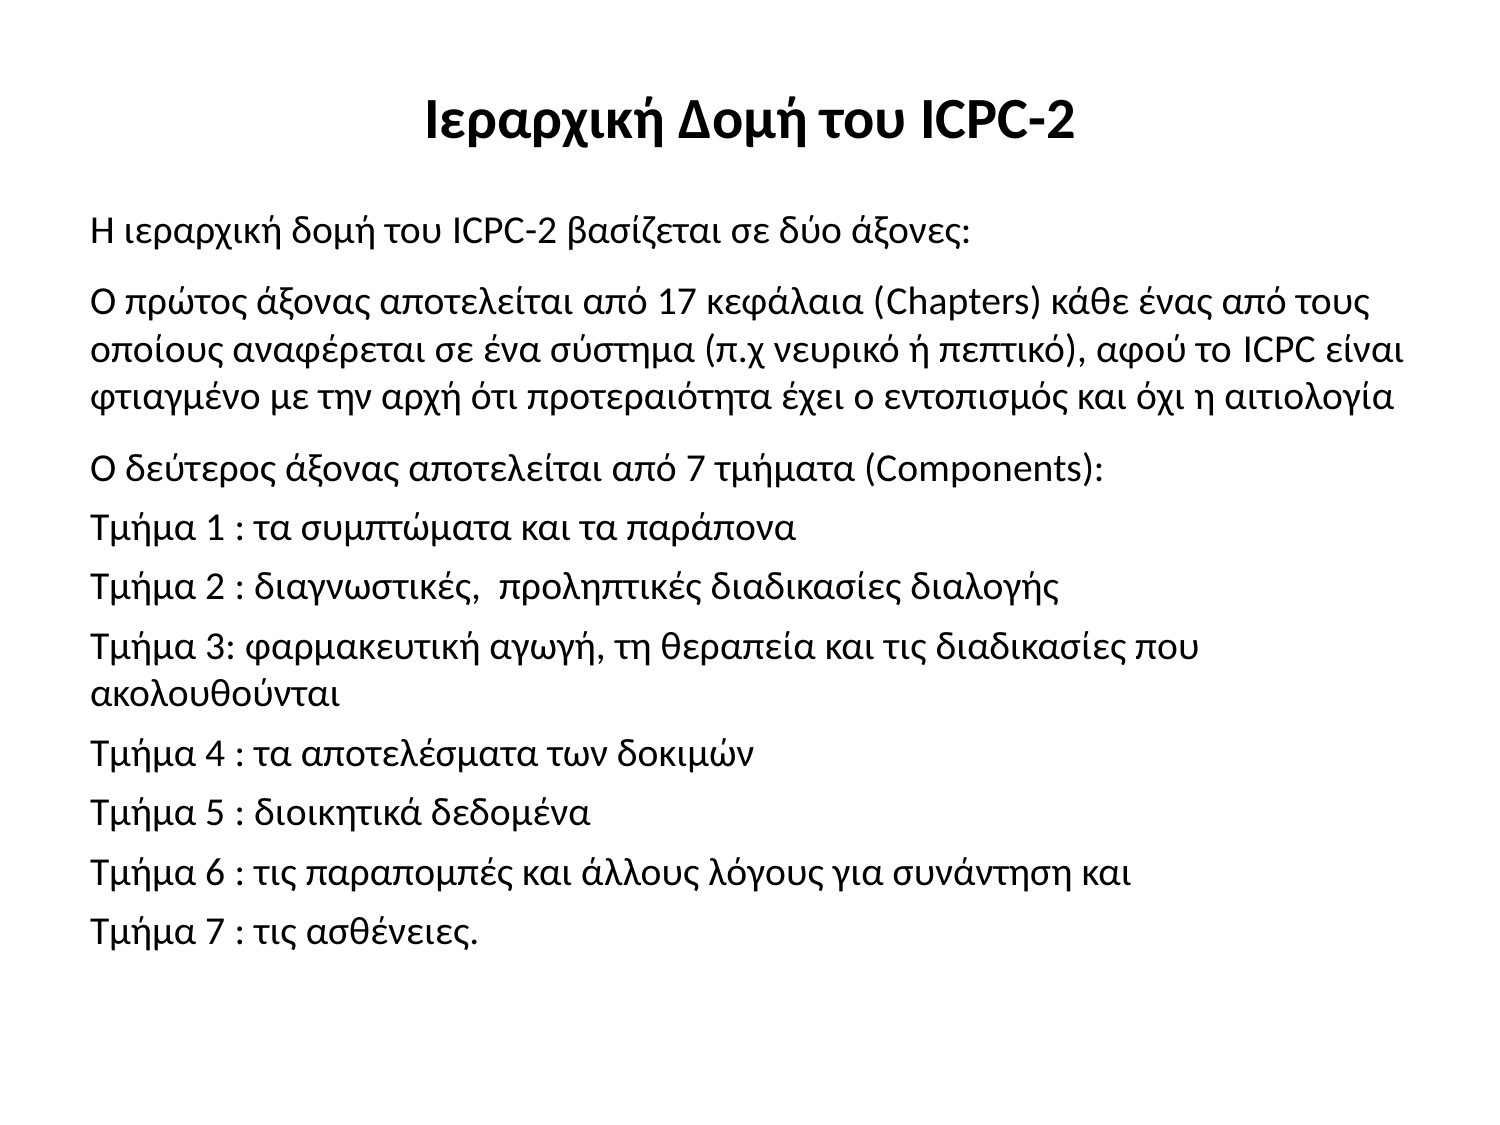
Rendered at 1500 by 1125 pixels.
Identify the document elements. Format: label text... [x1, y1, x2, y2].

list Η ιεραρχική δομή του ICPC-2 βασίζεται σε δύο άξονες: Ο πρώτος άξονας αποτελείται από 17 κεφάλαια (Chapters) κάθε ένας από τους οποίους αναφέρεται σε ένα σύστημα (π.χ νευρικό ή πεπτικό), αφού το ICPC είναι φτιαγμένο με την αρχή ότι προτεραιότητα έχει ο εντοπισμός και όχι η αιτιολογία Ο δεύτερος άξονας αποτελείται από 7 τμήματα (Components): Τμήμα 1 : τα συμπτώματα και τα παράπονα Τμήμα 2 : διαγνωστικές, προληπτικές διαδικασίες διαλογής Τμήμα 3: φαρμακευτική αγωγή, τη θεραπεία και τις διαδικασίες που ακολουθούνται Τμήμα 4 : τα αποτελέσματα των δοκιμών Τμήμα 5 : διοικητικά δεδομένα Τμήμα 6 : τις παραπομπές και άλλους λόγους για συνάντηση και Τμήμα 7 : τις ασθένειες. [75, 196, 1425, 1005]
title Ιεραρχική Δομή του ICPC-2 [75, 45, 1425, 185]
